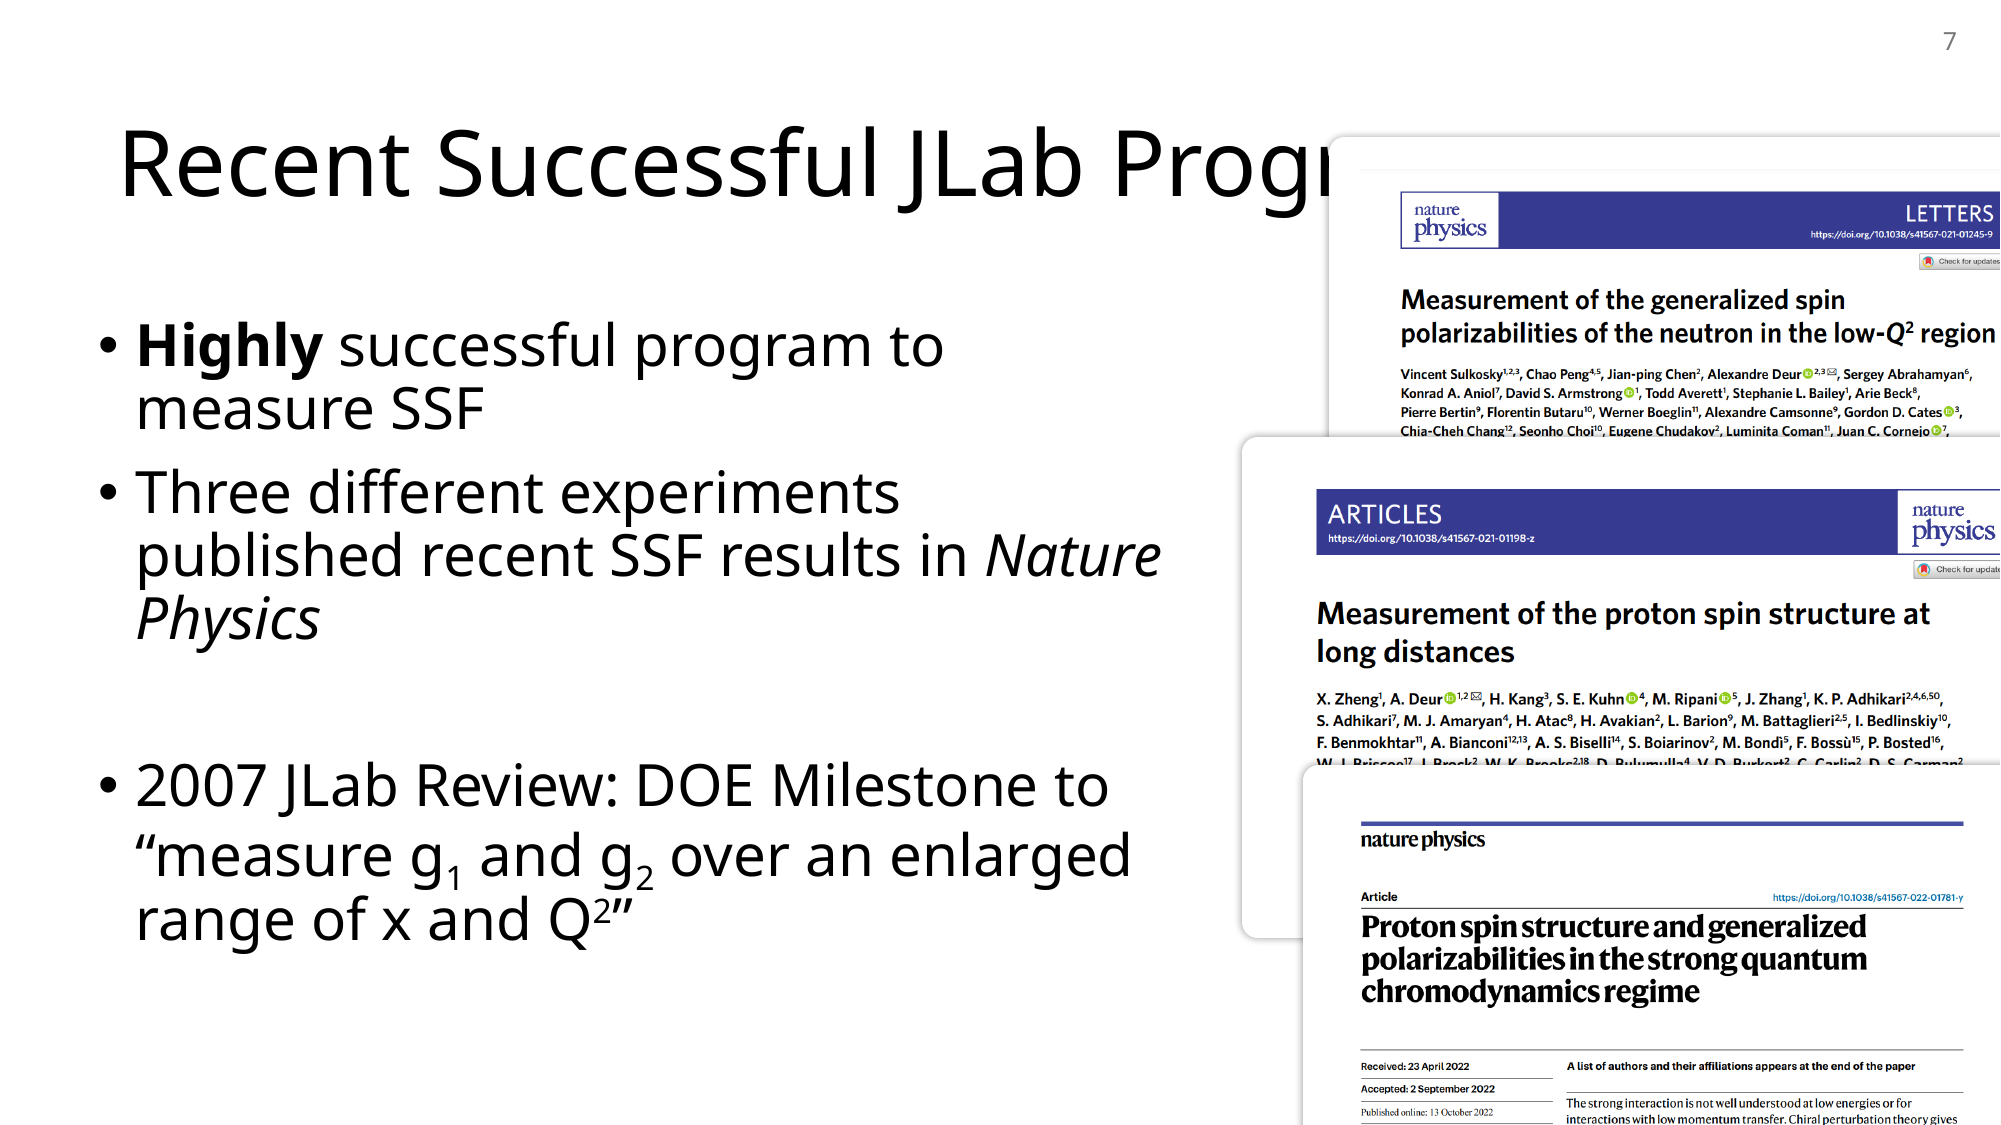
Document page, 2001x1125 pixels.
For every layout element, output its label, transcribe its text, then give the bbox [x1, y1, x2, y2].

slide_number 7 [1522, 12, 1973, 73]
picture [1272, 168, 2000, 1125]
title Recent Successful JLab Program [102, 58, 1828, 276]
list Highly successful program to measure SSF Three different experiments published recent SSF results in Nature Physics 2007 JLab Review: DOE Milestone to “measure g1 and g2 over an enlarged range of x and Q2” [83, 309, 1198, 1101]
